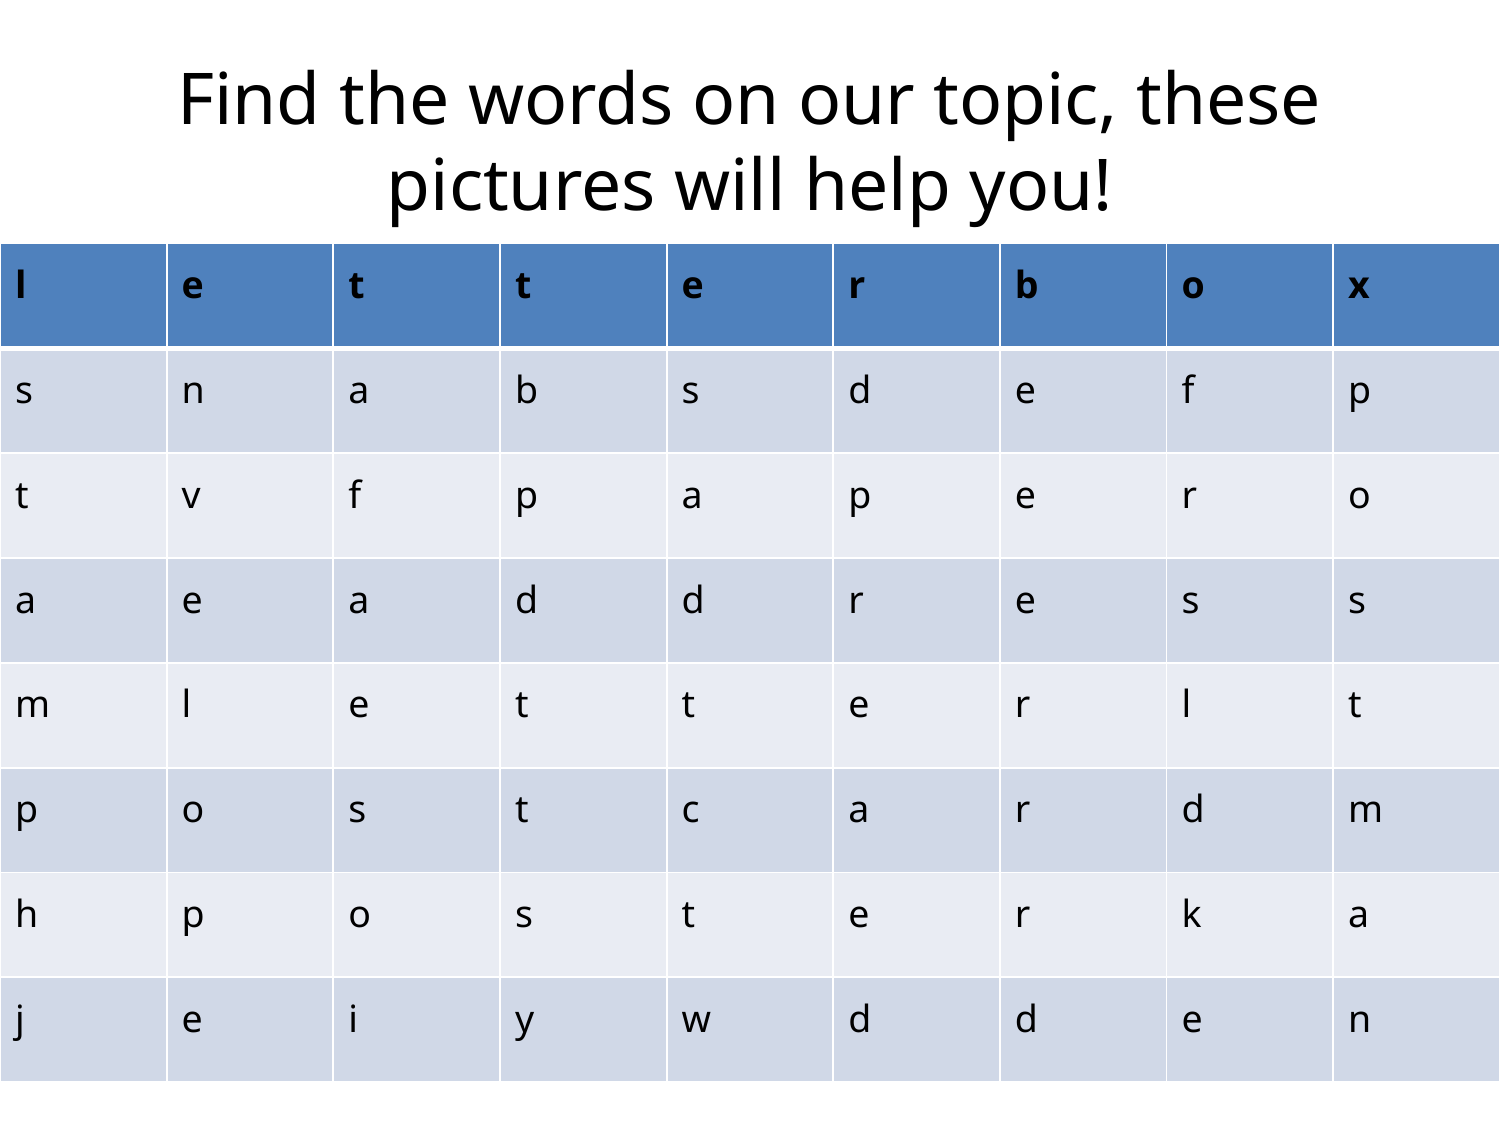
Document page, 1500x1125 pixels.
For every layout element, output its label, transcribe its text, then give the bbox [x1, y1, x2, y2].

table_header r [834, 244, 999, 346]
table_header t [334, 244, 499, 346]
table_cell s [1, 351, 166, 452]
table_cell a [1334, 873, 1499, 976]
table_cell t [668, 664, 832, 767]
table_cell m [1334, 769, 1499, 872]
table_cell s [501, 873, 666, 976]
table_cell y [501, 978, 666, 1081]
title Find the words on our topic, these pictures will help you! [75, 45, 1425, 233]
table_cell e [1001, 351, 1166, 452]
table_cell h [1, 873, 166, 976]
table_cell t [501, 664, 666, 767]
table_cell o [1334, 454, 1499, 557]
table_cell o [334, 873, 499, 976]
table_cell r [1001, 664, 1166, 767]
table_header b [1001, 244, 1166, 346]
table_cell d [834, 978, 999, 1081]
table_header o [1167, 244, 1332, 346]
table_cell a [1, 559, 166, 662]
table_cell e [834, 664, 999, 767]
table_cell d [501, 559, 666, 662]
table_cell a [334, 559, 499, 662]
table_header x [1334, 244, 1499, 346]
table_cell o [168, 769, 332, 872]
table_cell r [1001, 873, 1166, 976]
table_cell s [668, 351, 832, 452]
table_cell a [668, 454, 832, 557]
table_header e [668, 244, 832, 346]
table_cell l [168, 664, 332, 767]
table_cell e [1001, 454, 1166, 557]
table_cell k [1167, 873, 1332, 976]
table_cell s [1167, 559, 1332, 662]
table_cell p [834, 454, 999, 557]
table_cell d [668, 559, 832, 662]
table_cell p [168, 873, 332, 976]
table_cell s [334, 769, 499, 872]
table_cell r [1167, 454, 1332, 557]
table_cell d [1167, 769, 1332, 872]
table_cell p [1, 769, 166, 872]
table_cell e [1167, 978, 1332, 1081]
table_cell e [334, 664, 499, 767]
table_cell m [1, 664, 166, 767]
table_cell t [1, 454, 166, 557]
table_cell j [1, 978, 166, 1081]
table_cell f [1167, 351, 1332, 452]
table_cell n [1334, 978, 1499, 1081]
table_cell f [334, 454, 499, 557]
table_header e [168, 244, 332, 346]
table_cell e [168, 559, 332, 662]
table_cell a [834, 769, 999, 872]
table_cell n [168, 351, 332, 452]
table_cell p [1334, 351, 1499, 452]
table_cell c [668, 769, 832, 872]
table_cell r [1001, 769, 1166, 872]
table_cell s [1334, 559, 1499, 662]
table_cell e [168, 978, 332, 1081]
table_cell e [1001, 559, 1166, 662]
table_cell d [834, 351, 999, 452]
table_cell b [501, 351, 666, 452]
table_header t [501, 244, 666, 346]
table_header l [1, 244, 166, 346]
table_cell e [834, 873, 999, 976]
table_cell r [834, 559, 999, 662]
table_cell t [668, 873, 832, 976]
table_cell i [334, 978, 499, 1081]
table_cell t [1334, 664, 1499, 767]
table_cell t [501, 769, 666, 872]
table_cell p [501, 454, 666, 557]
table_cell w [668, 978, 832, 1081]
table_cell a [334, 351, 499, 452]
table_cell v [168, 454, 332, 557]
table_cell l [1167, 664, 1332, 767]
table_cell d [1001, 978, 1166, 1081]
